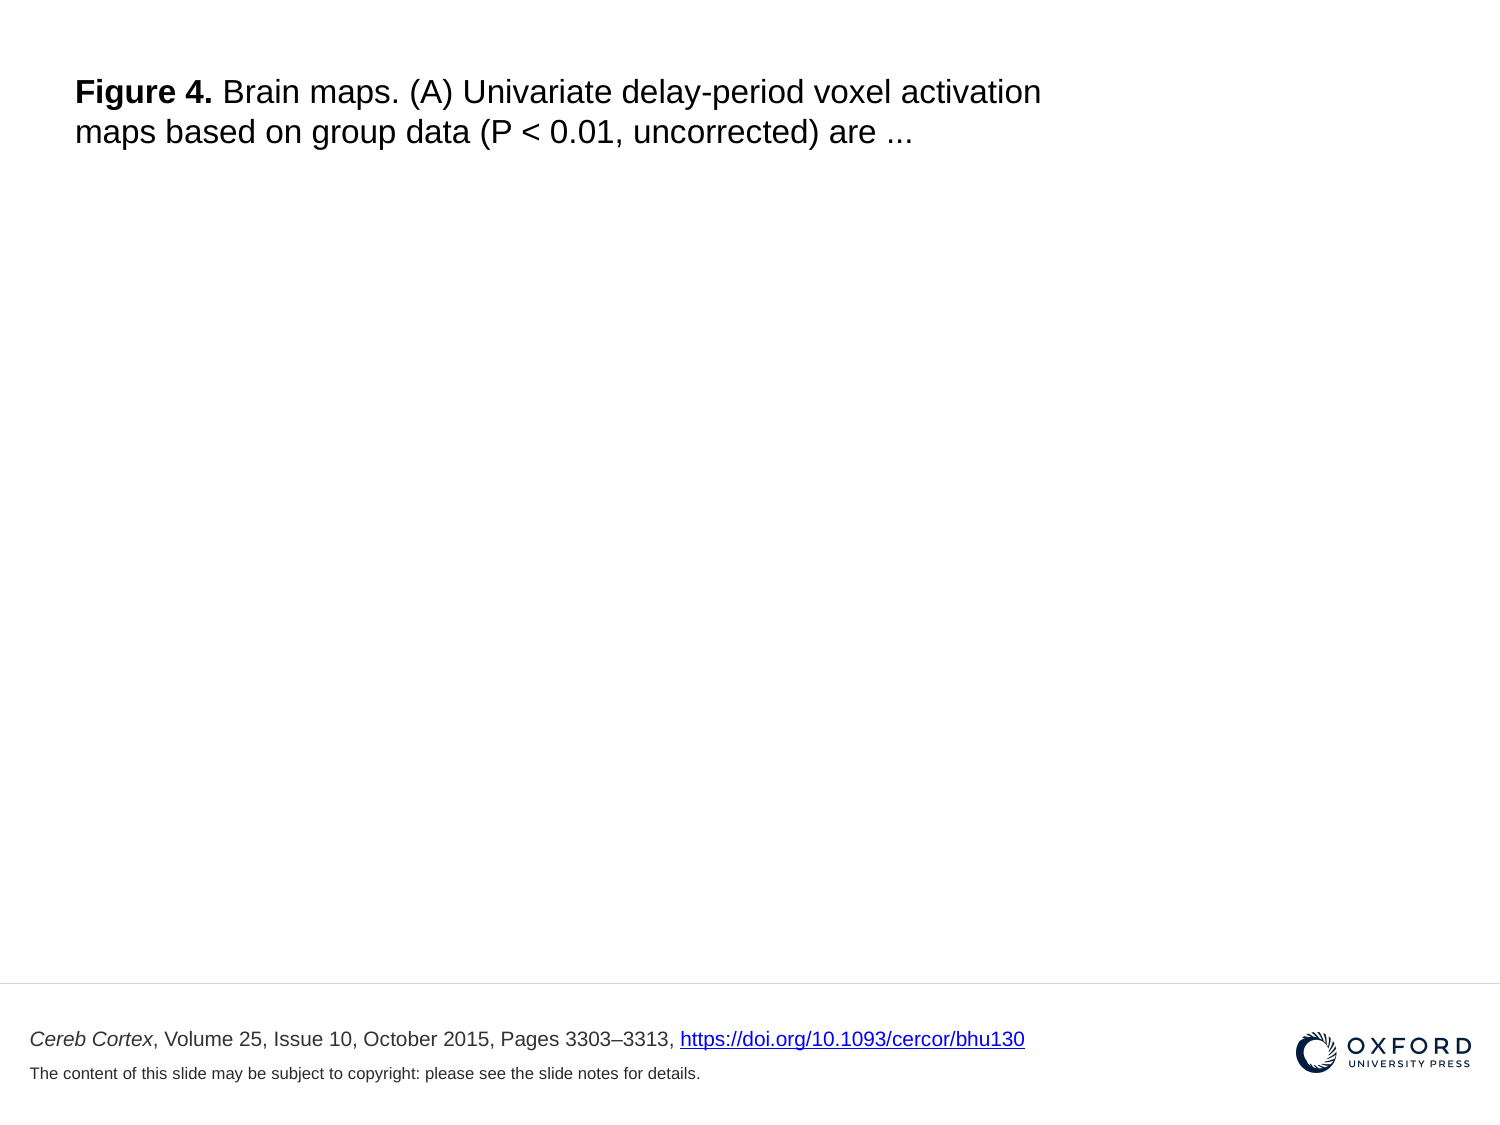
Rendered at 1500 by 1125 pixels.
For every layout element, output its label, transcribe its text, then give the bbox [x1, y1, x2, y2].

title Figure 4. Brain maps. (A) Univariate delay-period voxel activation maps based on group data (P < 0.01, uncorrected) are ... [75, 69, 1078, 171]
footer Cereb Cortex, Volume 25, Issue 10, October 2015, Pages 3303–3313, https://doi.org/10.1093/cercor/bhu130 The content of this slide may be subject to copyright: please see the slide notes for details. [0, 983, 1260, 1125]
picture [1296, 1032, 1471, 1073]
